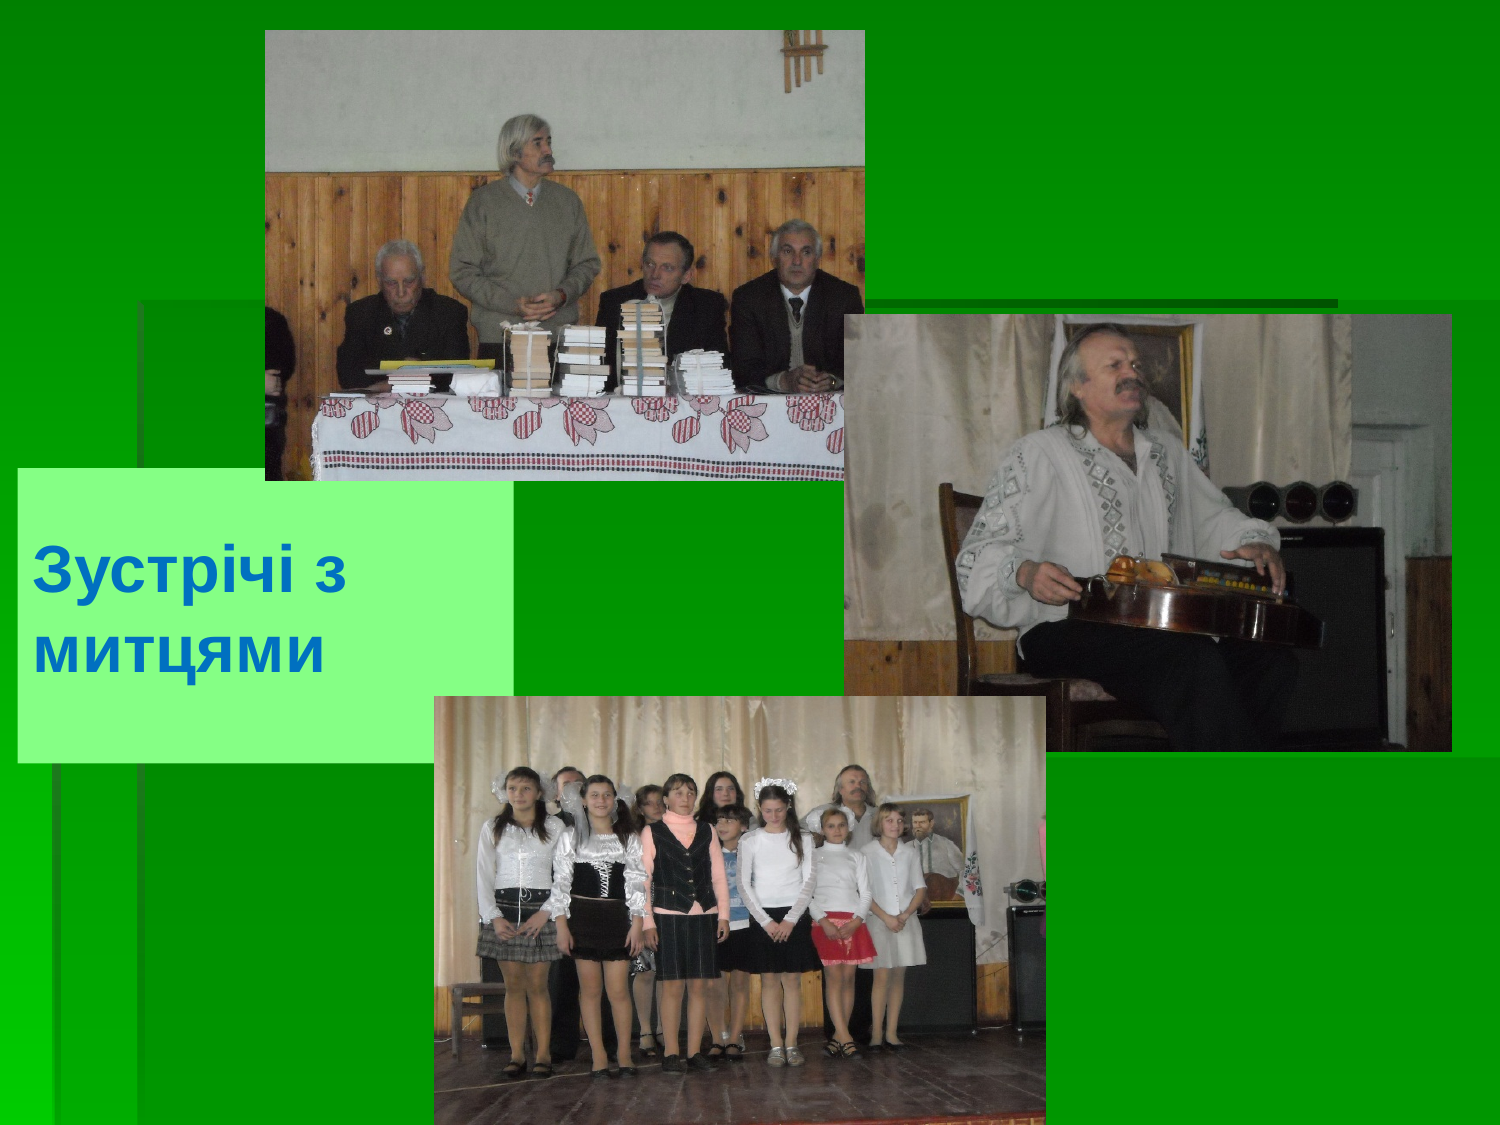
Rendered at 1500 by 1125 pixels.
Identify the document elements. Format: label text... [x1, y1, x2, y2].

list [265, 30, 865, 481]
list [844, 314, 1452, 752]
list Зустрічі з митцями [17, 467, 514, 764]
picture [433, 696, 1046, 1125]
